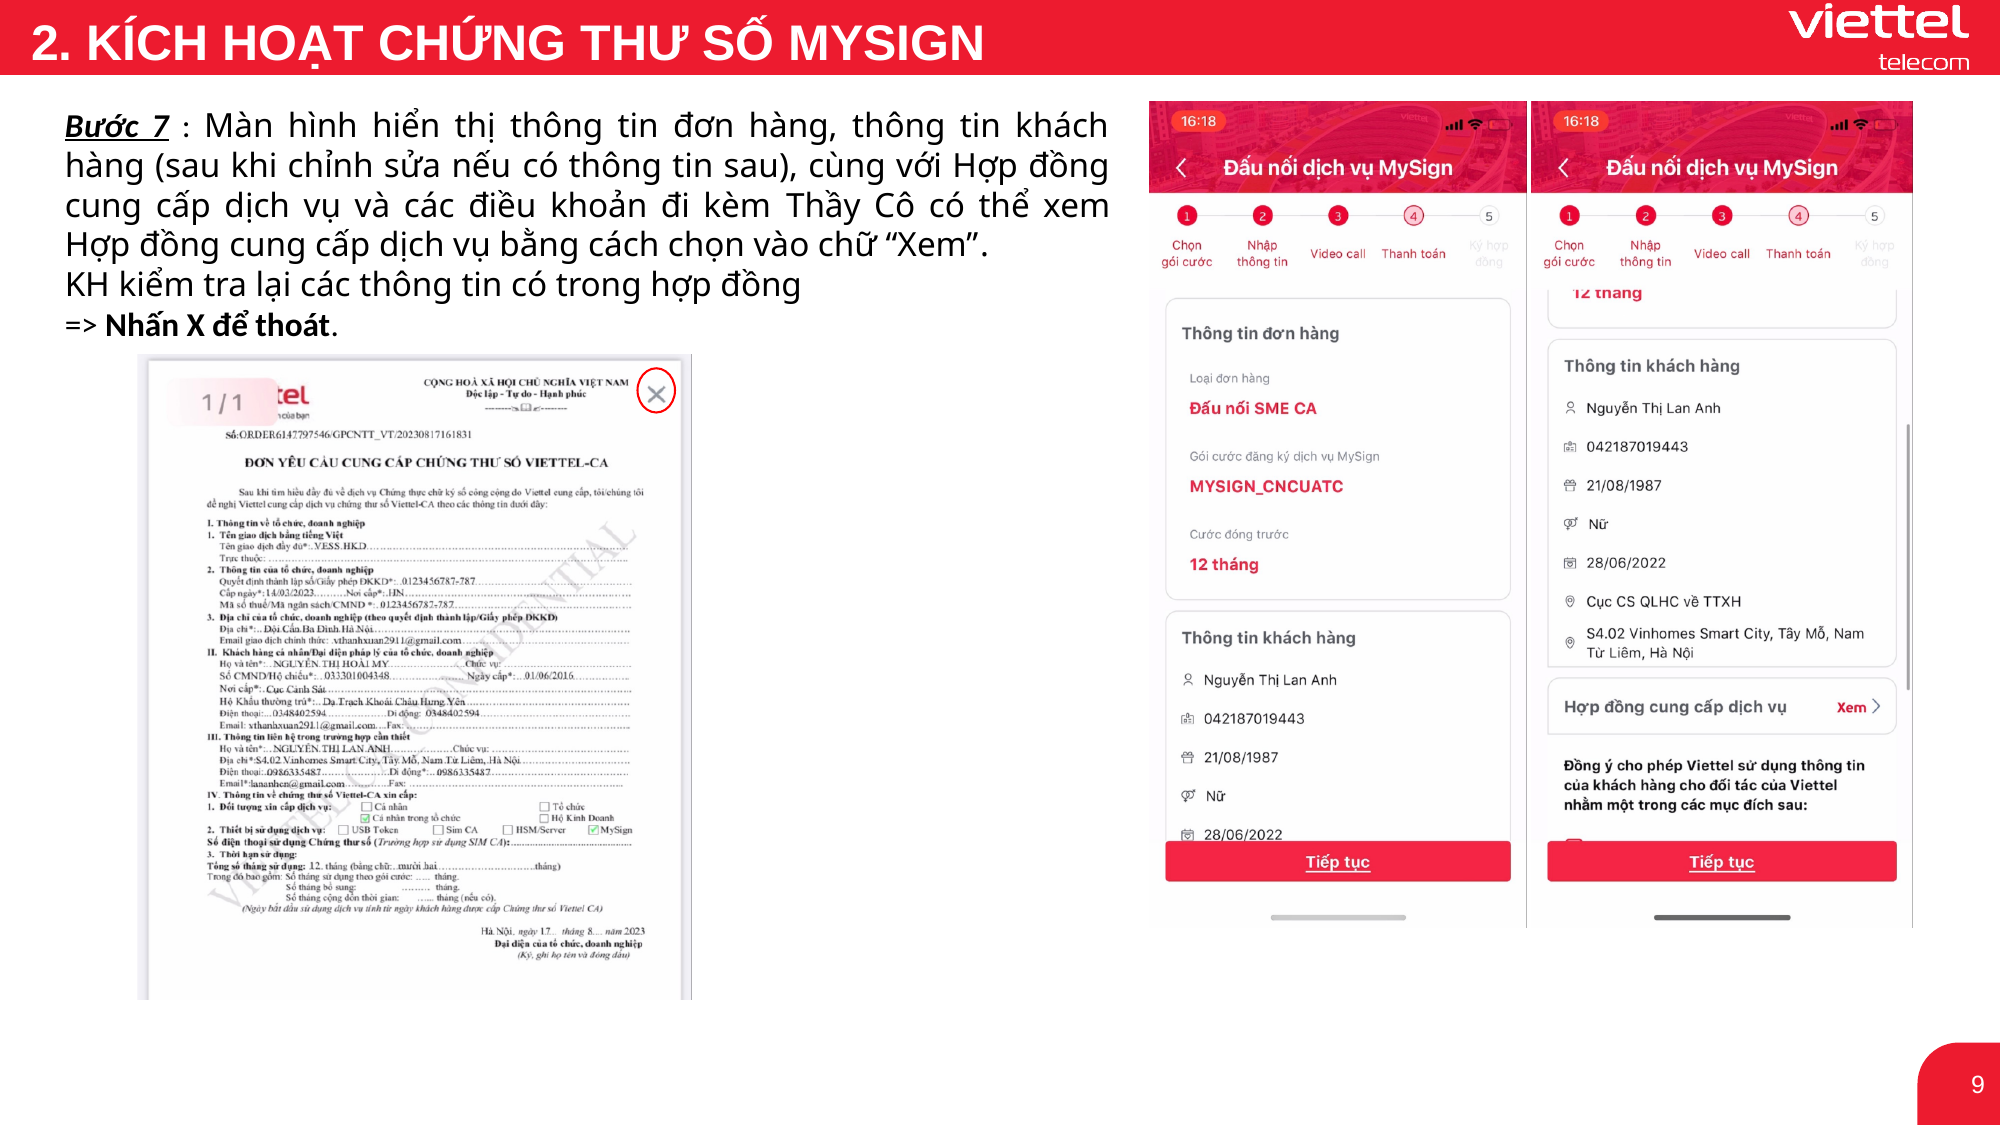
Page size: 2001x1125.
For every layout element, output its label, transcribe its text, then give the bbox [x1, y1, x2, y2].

picture [1788, 3, 1969, 70]
picture [137, 354, 692, 1001]
text_box [5, 228, 1918, 1029]
text_box Bước 7 : Màn hình hiển thị thông tin đơn hàng, thông tin khách hàng (sau khi chỉnh sửa nếu có thông tin sau), cùng với Hợp đồng cung cấp dịch vụ và các điều khoản đi kèm Thầy Cô có thể xem Hợp đồng cung cấp dịch vụ bằng cách chọn vào chữ “Xem”. KH kiểm tra lại các thông tin có trong hợp đồng => Nhấn X để thoát. [50, 96, 1125, 351]
picture [1149, 101, 1527, 928]
picture [1531, 101, 1913, 928]
text_box 2. KÍCH HOẠT CHỨNG THƯ SỐ MYSIGN [16, 3, 1002, 79]
